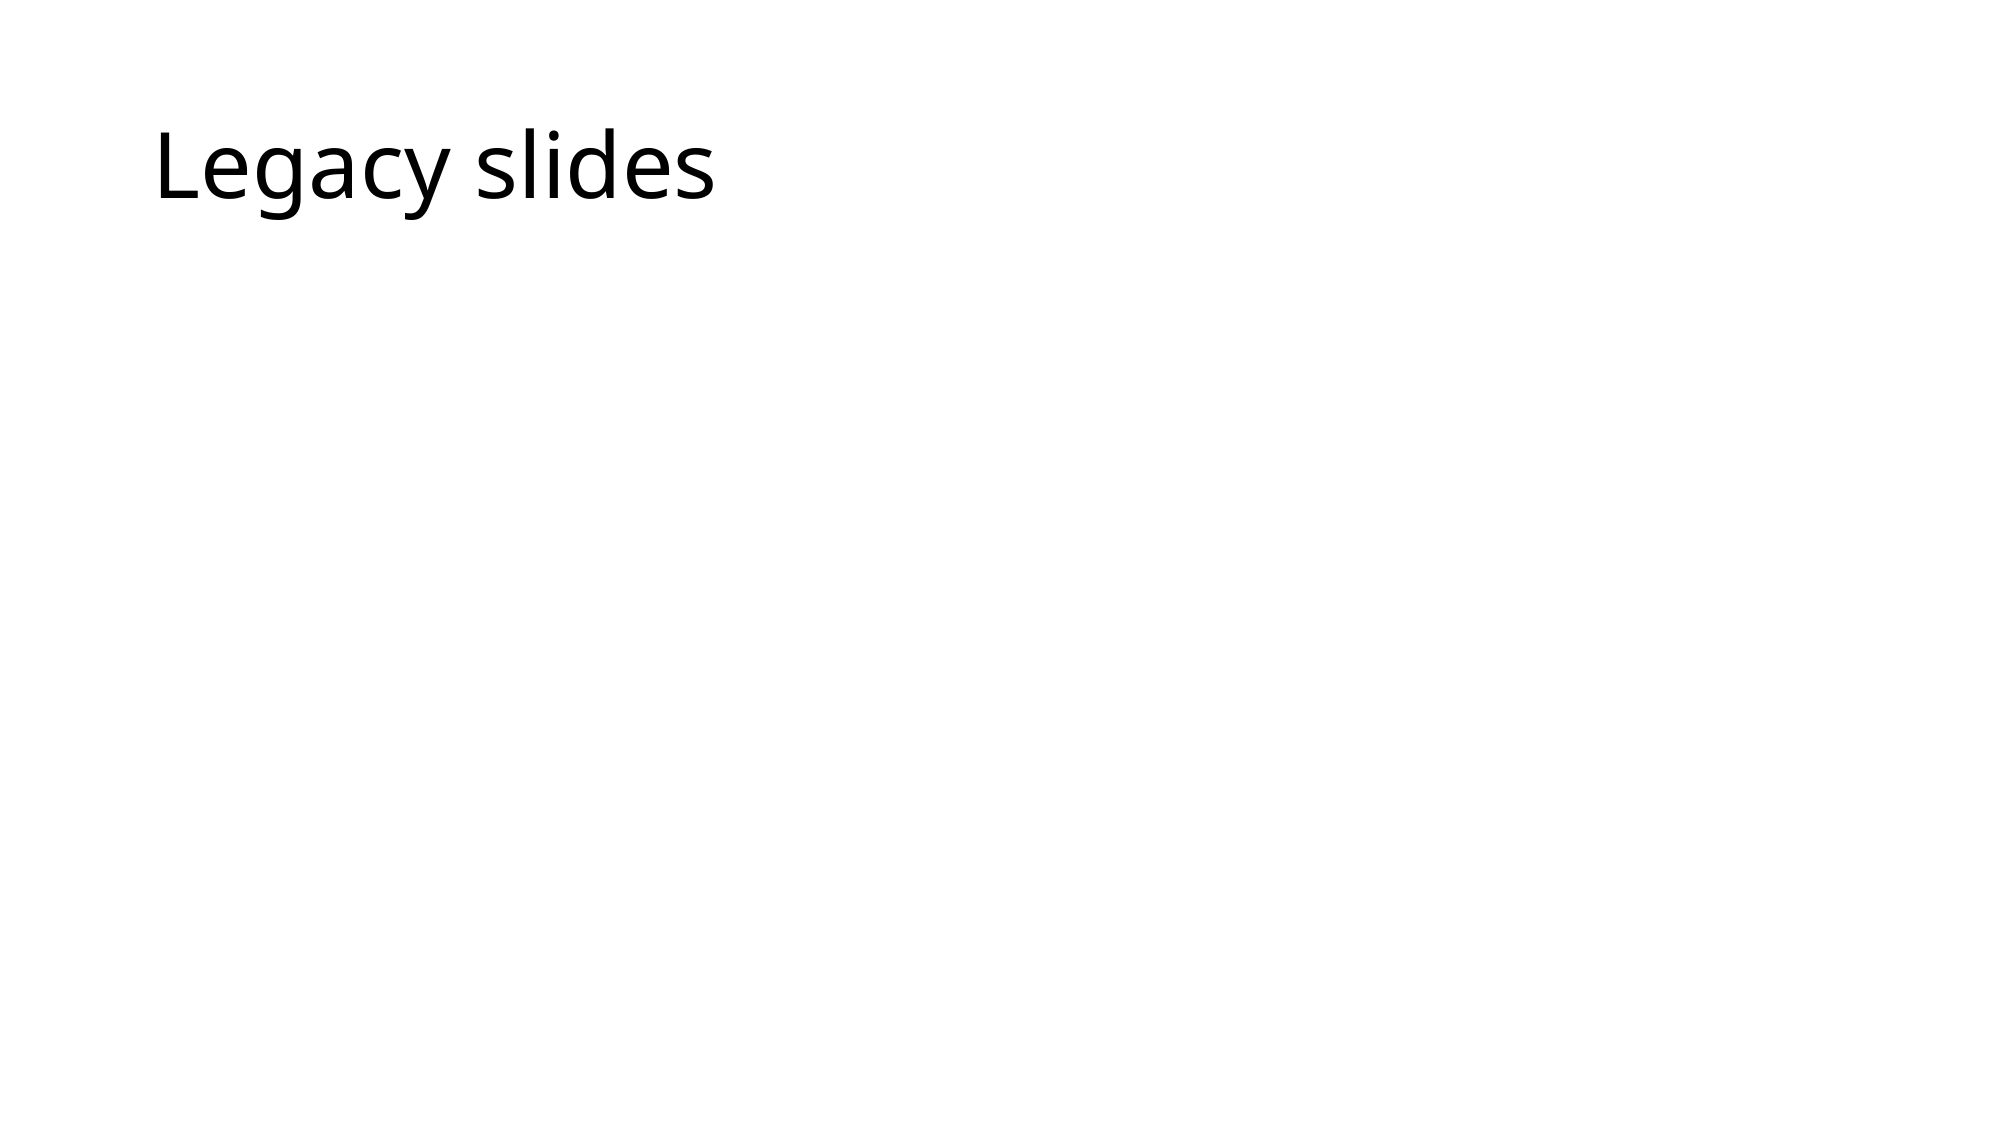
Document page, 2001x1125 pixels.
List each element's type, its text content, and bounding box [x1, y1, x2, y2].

title Legacy slides [137, 59, 1863, 278]
